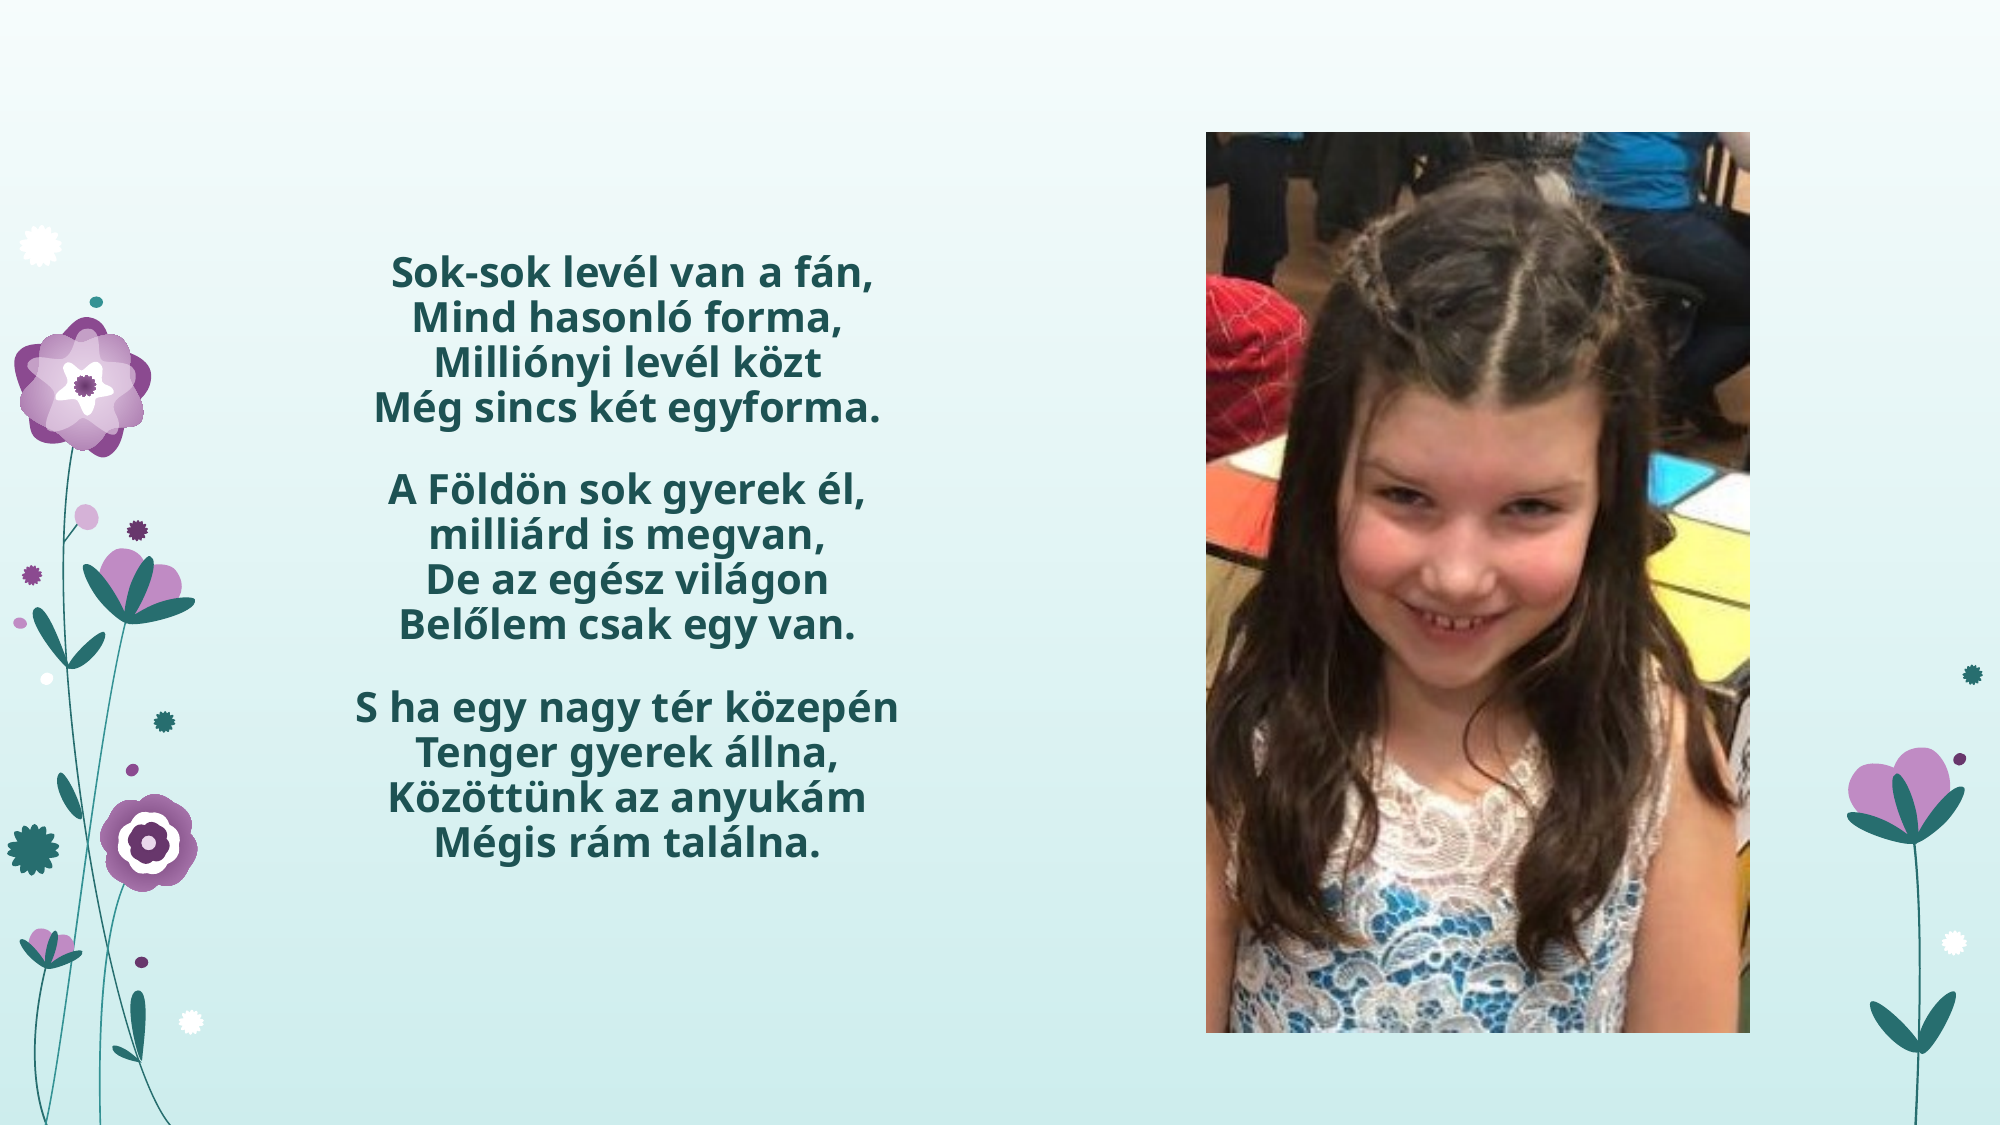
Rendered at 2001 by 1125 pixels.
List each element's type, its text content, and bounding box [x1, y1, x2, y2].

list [1206, 132, 1750, 1033]
list Sok-sok levél van a fán, Mind hasonló forma, Milliónyi levél közt Még sincs két egyforma. A Földön sok gyerek él, milliárd is megvan, De az egész világon Belőlem csak egy van. S ha egy nagy tér közepén Tenger gyerek állna, Közöttünk az anyukám Mégis rám találna. [264, 243, 984, 1125]
